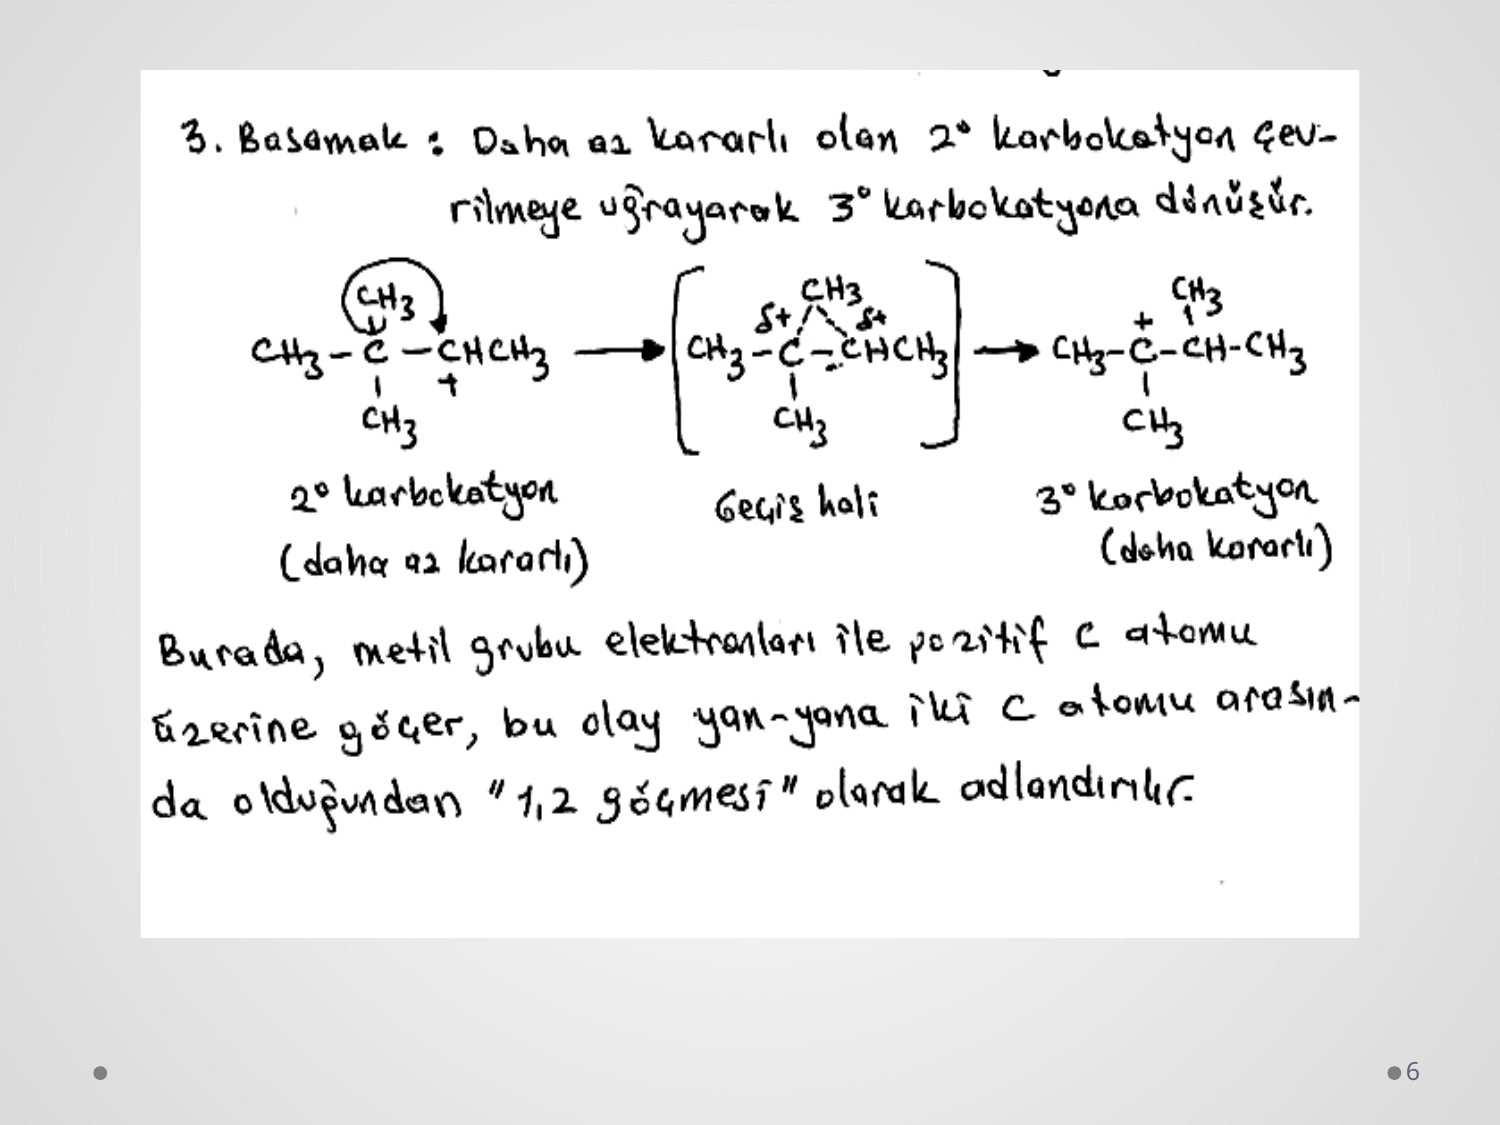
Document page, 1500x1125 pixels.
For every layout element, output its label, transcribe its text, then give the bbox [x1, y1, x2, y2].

picture [140, 70, 1360, 938]
slide_number 6 [1401, 1042, 1494, 1103]
